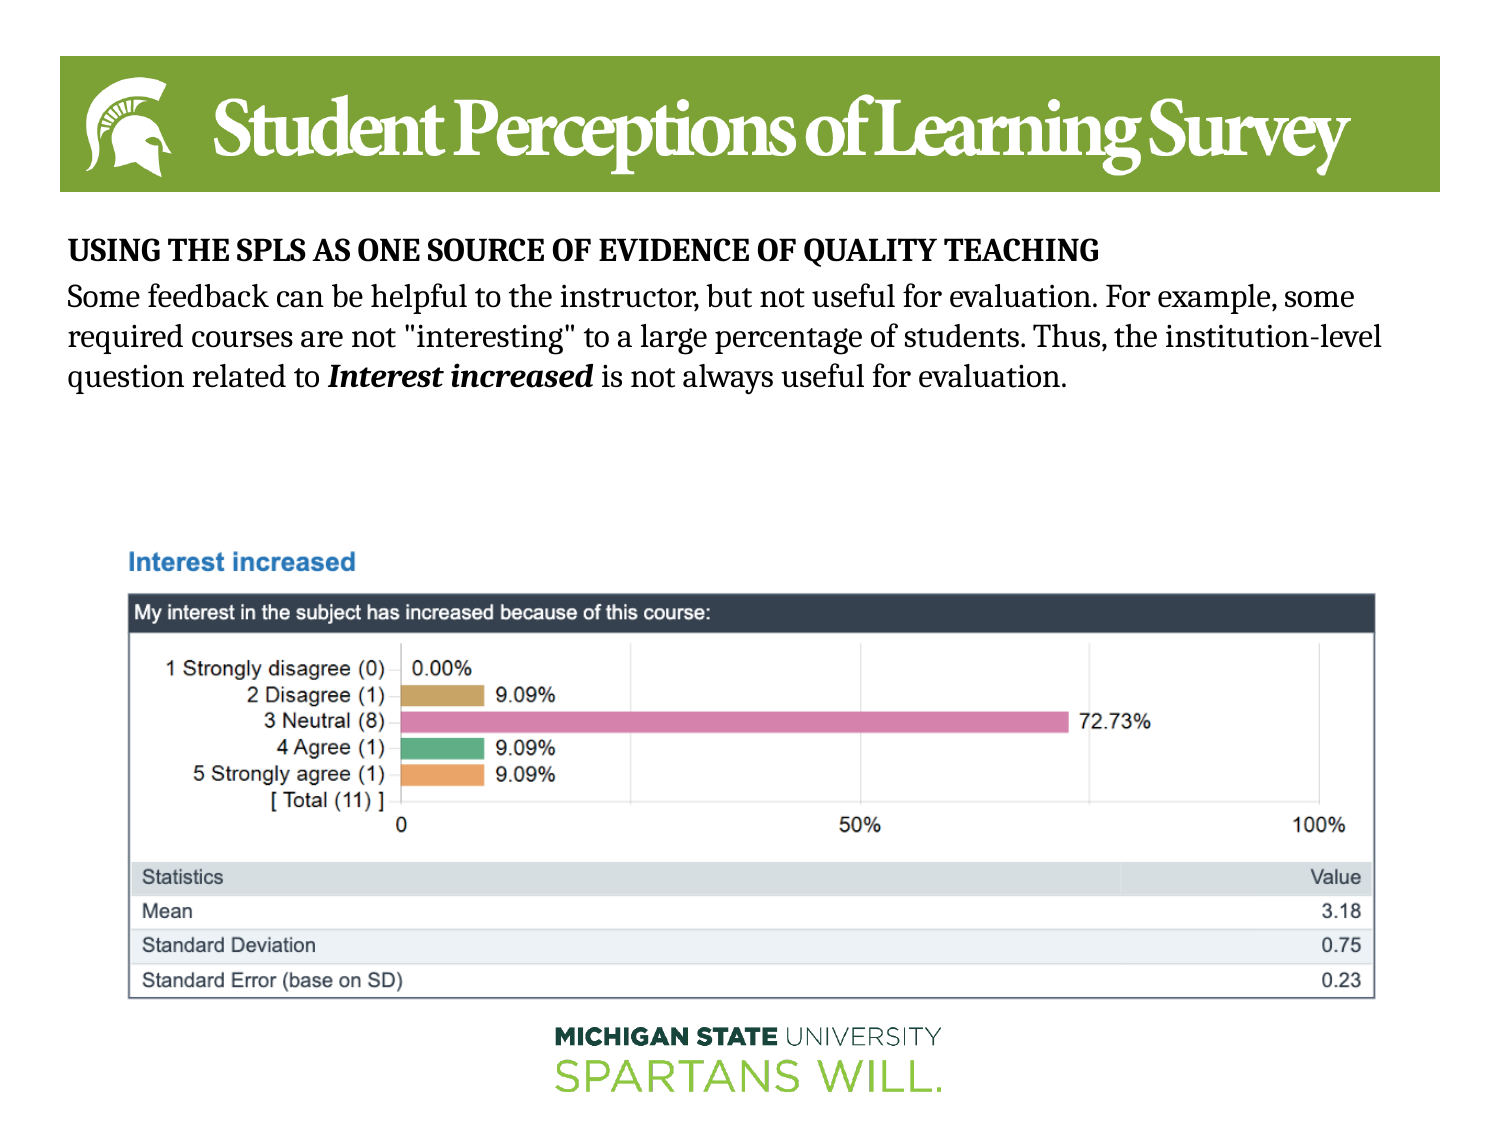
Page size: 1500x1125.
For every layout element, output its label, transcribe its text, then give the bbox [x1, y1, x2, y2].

picture [112, 536, 1388, 1018]
picture [60, 56, 1440, 192]
picture [555, 1027, 941, 1092]
list Using the SPLS as one source of evidence of quality teaching Some feedback can be helpful to the instructor, but not useful for evaluation. For example, some required courses are not "interesting" to a large percentage of students. Thus, the institution-level question related to Interest increased is not always useful for evaluation. [52, 220, 1441, 1018]
